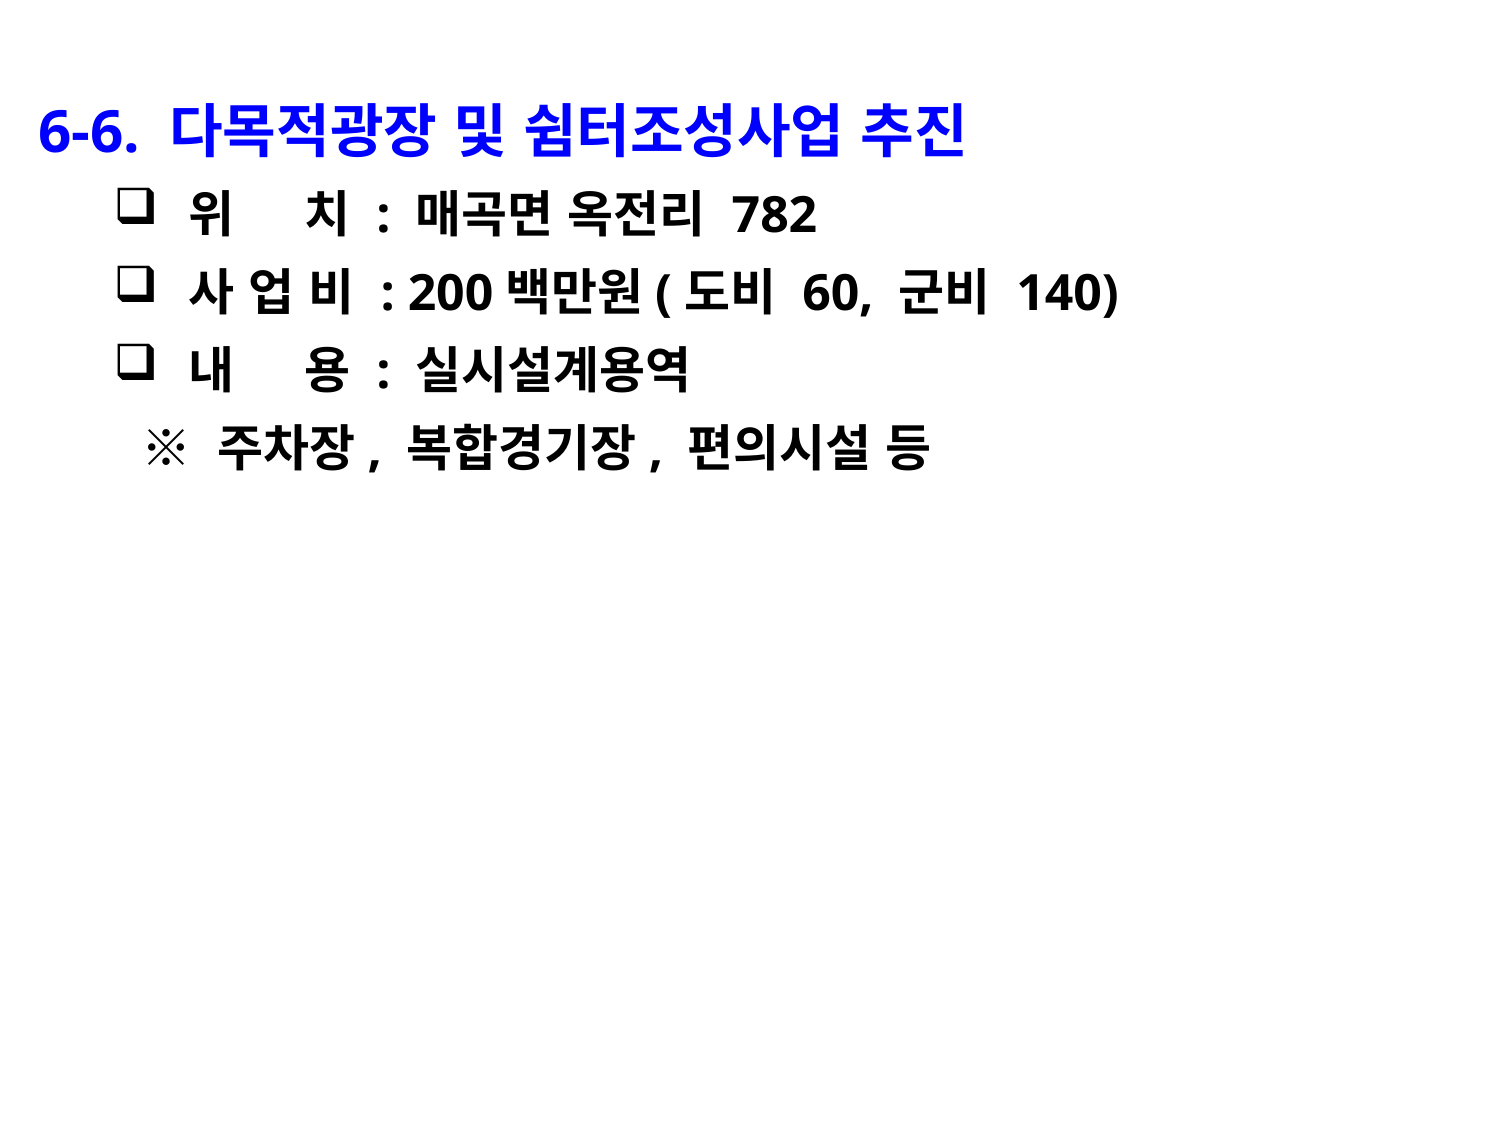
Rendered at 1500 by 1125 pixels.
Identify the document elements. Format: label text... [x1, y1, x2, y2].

text_box 6-6. 다목적광장 및 쉼터조성사업 추진 위 치 : 매곡면 옥전리 782 사 업 비 : 200백만원(도비 60, 군비 140) 내 용 : 실시설계용역 ※ 주차장, 복합경기장, 편의시설 등 [23, 58, 1465, 493]
